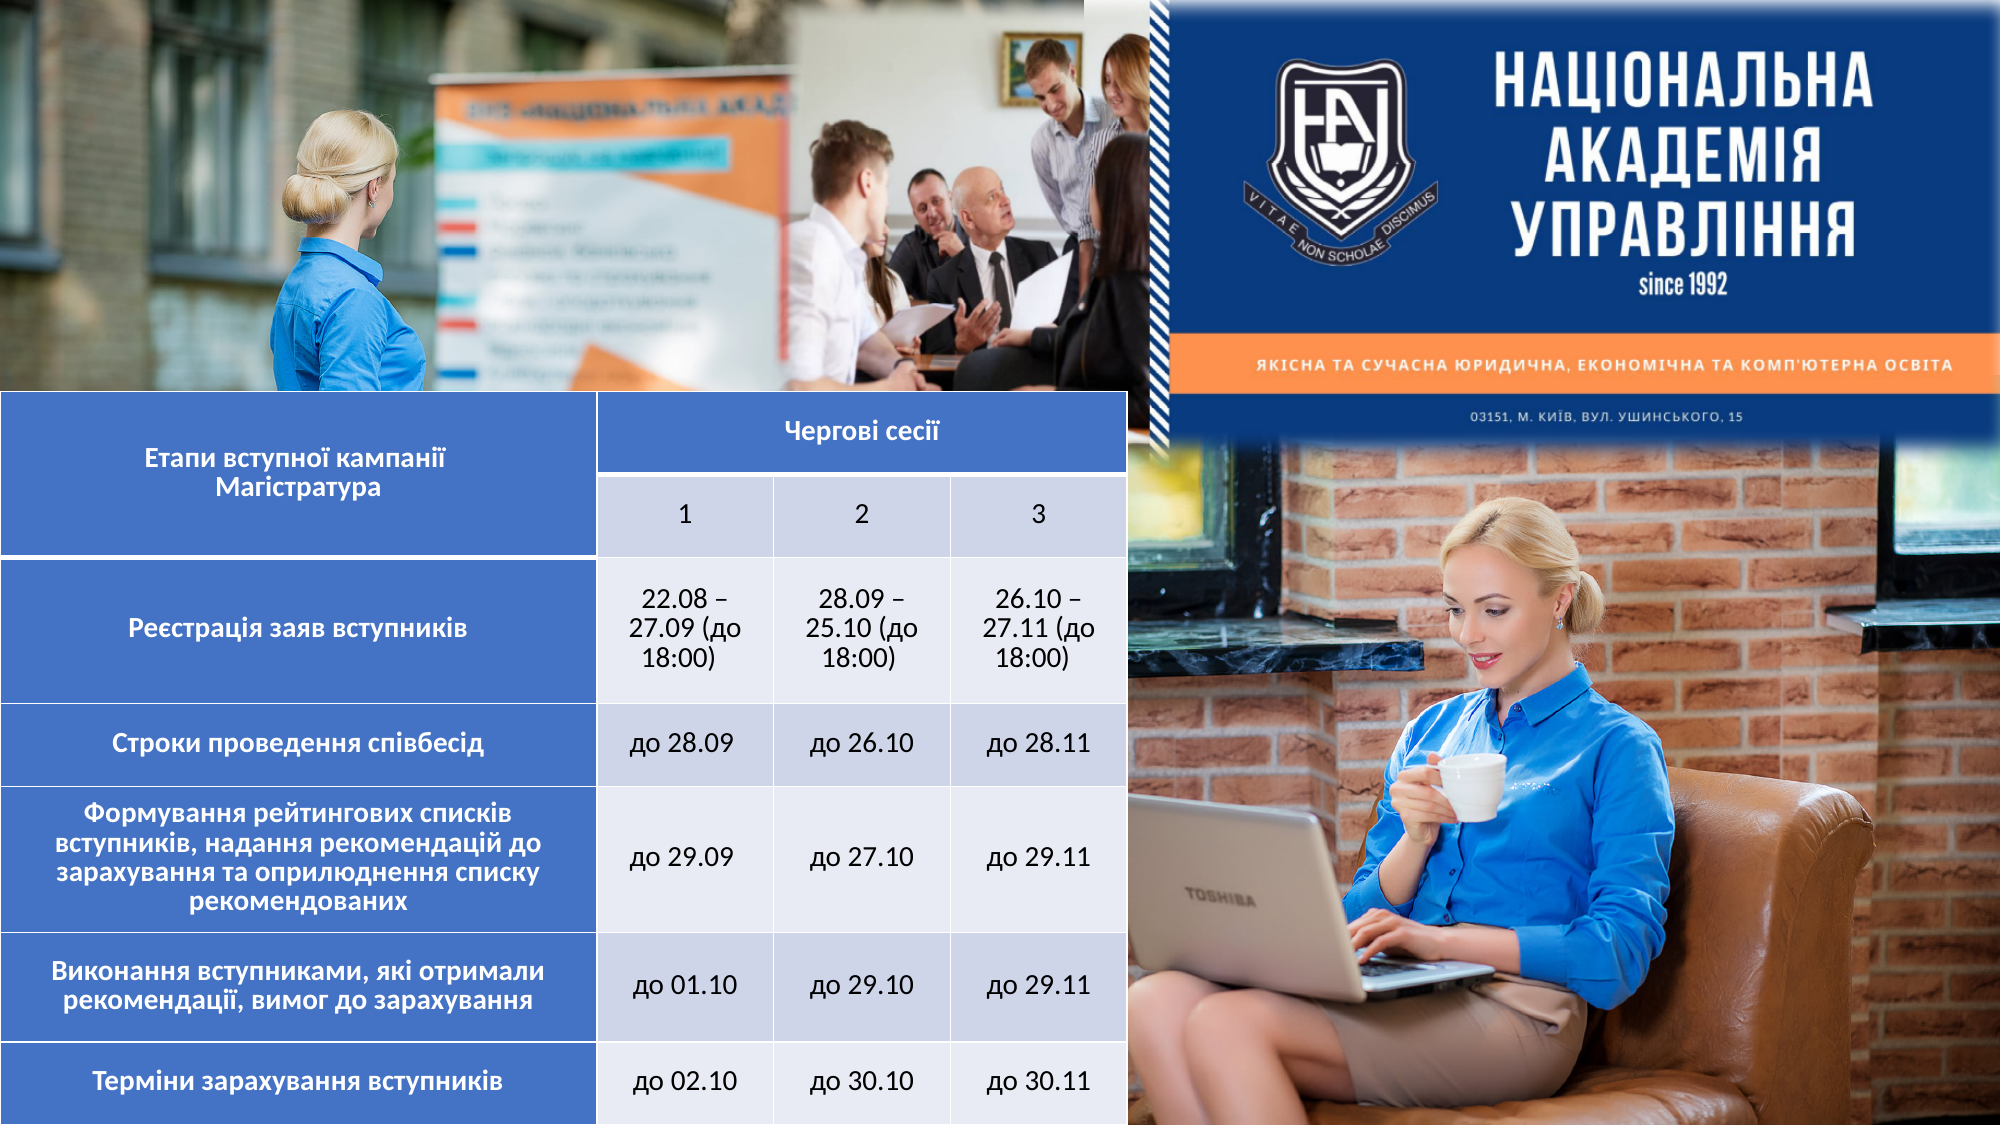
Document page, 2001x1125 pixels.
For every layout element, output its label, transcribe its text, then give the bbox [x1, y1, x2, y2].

table_cell до 01.10 [598, 933, 773, 1041]
table_cell до 29.09 [598, 787, 773, 932]
table_cell Виконання вступниками, які отримали рекомендації, вимог до зарахування [1, 933, 596, 1041]
table_cell до 27.10 [774, 787, 877, 932]
table_cell до 02.10 [598, 1043, 773, 1124]
table_cell Терміни зарахування вступників [1, 1043, 596, 1124]
table_cell до 30.10 [774, 1043, 877, 1124]
table_cell Формування рейтингових списків вступників, надання рекомендацій до зарахування та оприлюднення списку рекомендованих [1, 787, 596, 932]
table_cell Строки проведення співбесід [1, 723, 596, 786]
table_cell до 28.09 [598, 723, 773, 786]
table_cell до 29.10 [774, 933, 877, 1041]
table_cell до 26.10 [774, 723, 877, 786]
picture [0, 0, 2000, 1125]
